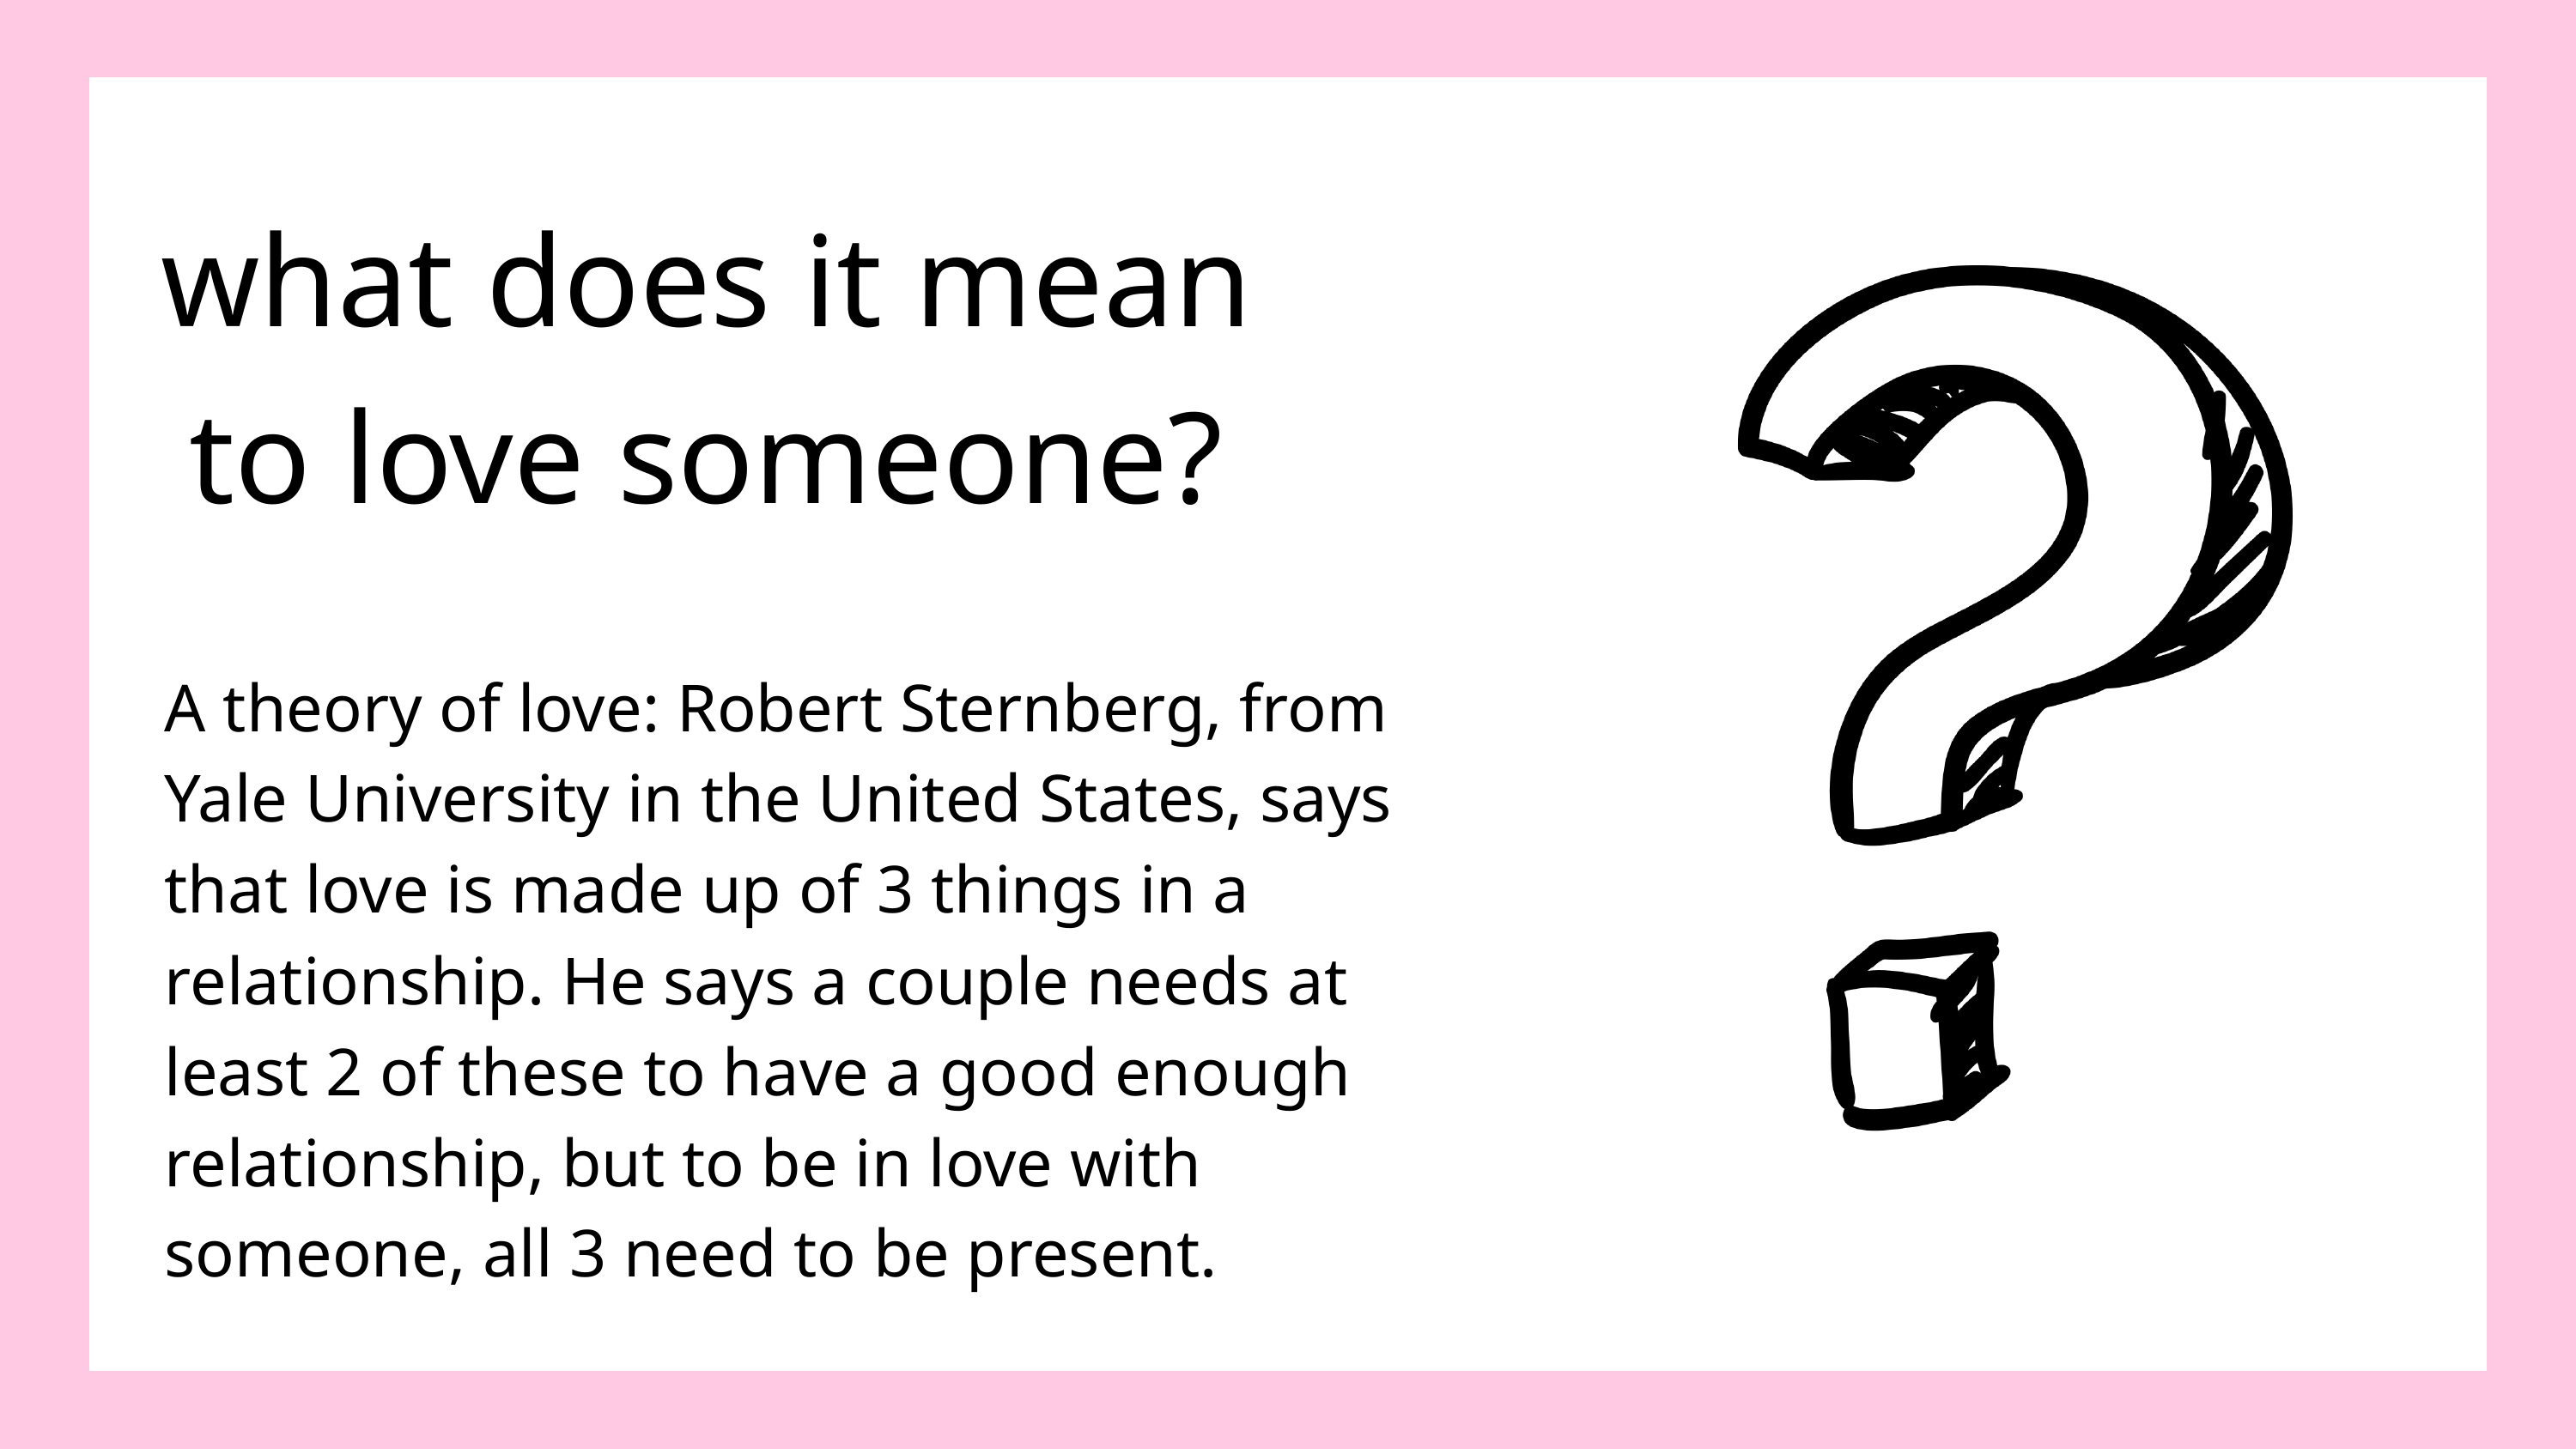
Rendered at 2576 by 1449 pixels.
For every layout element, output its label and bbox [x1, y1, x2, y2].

text_box [88, 76, 2487, 1372]
